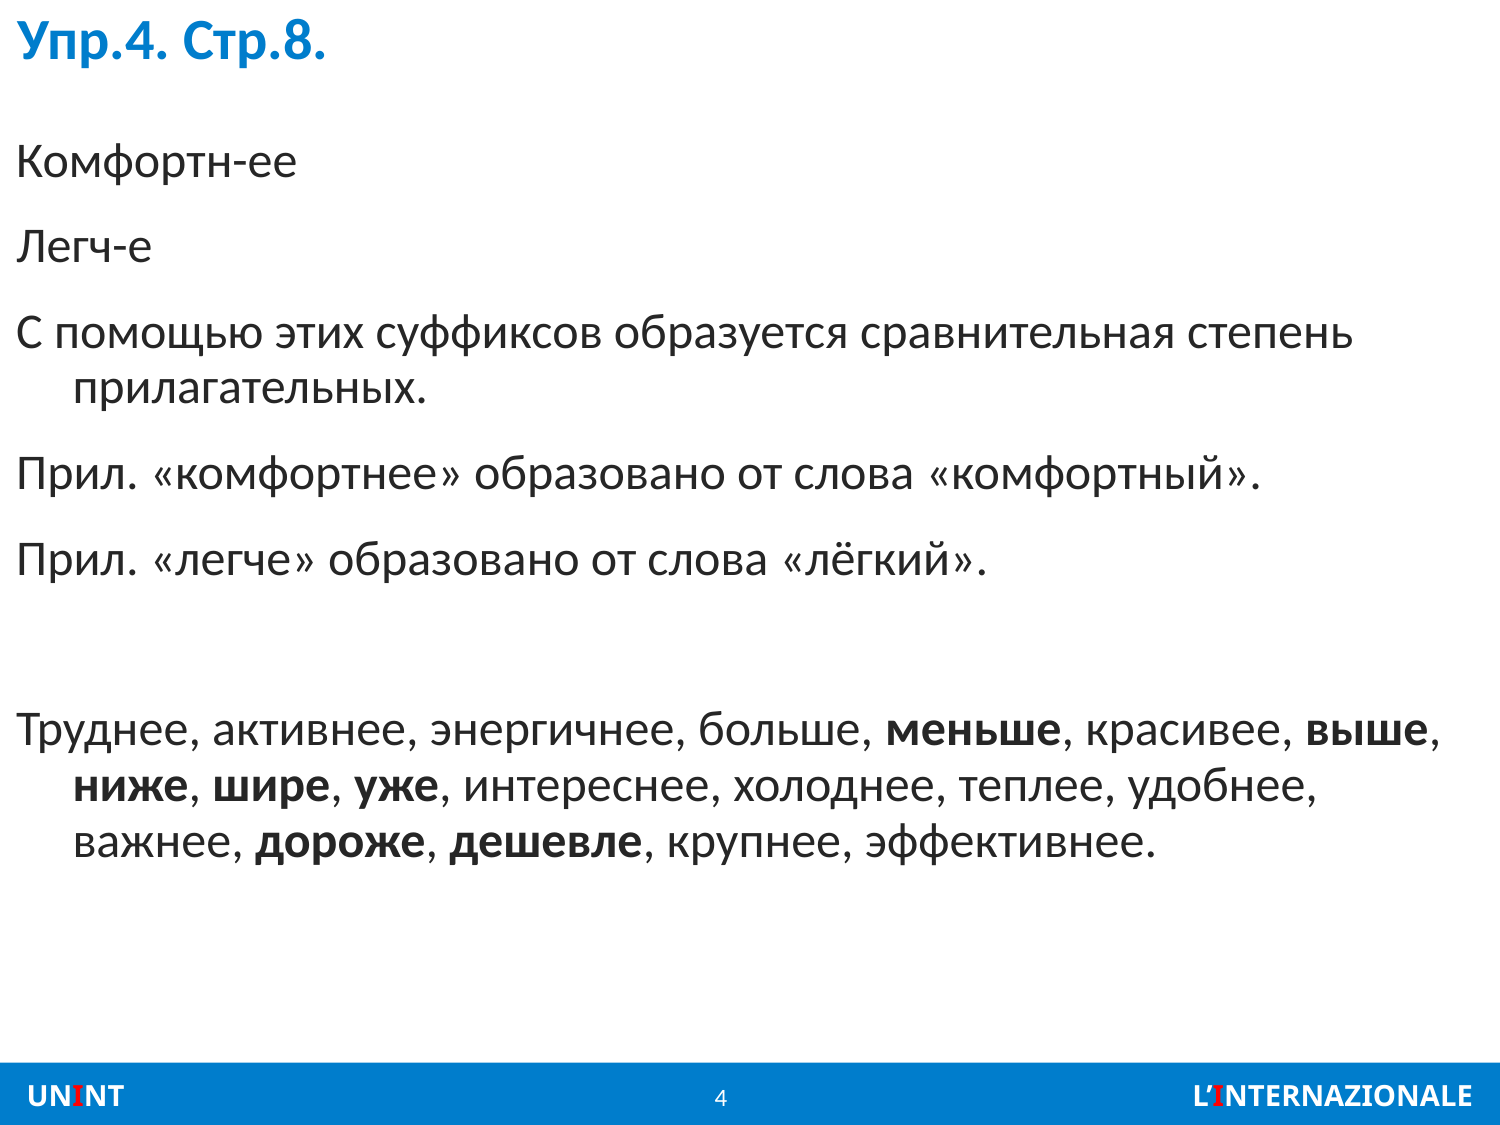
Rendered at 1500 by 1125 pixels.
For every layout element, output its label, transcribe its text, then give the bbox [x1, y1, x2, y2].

list Комфортн-ее Легч-е С помощью этих суффиксов образуется сравнительная степень прилагательных. Прил. «комфортнее» образовано от слова «комфортный». Прил. «легче» образовано от слова «лёгкий». Труднее, активнее, энергичнее, больше, меньше, красивее, выше, ниже, шире, уже, интереснее, холоднее, теплее, удобнее, важнее, дороже, дешевле, крупнее, эффективнее. [1, 125, 1495, 1047]
title Упр.4. Стр.8. [2, 0, 1495, 114]
slide_number 4 [699, 1074, 801, 1122]
